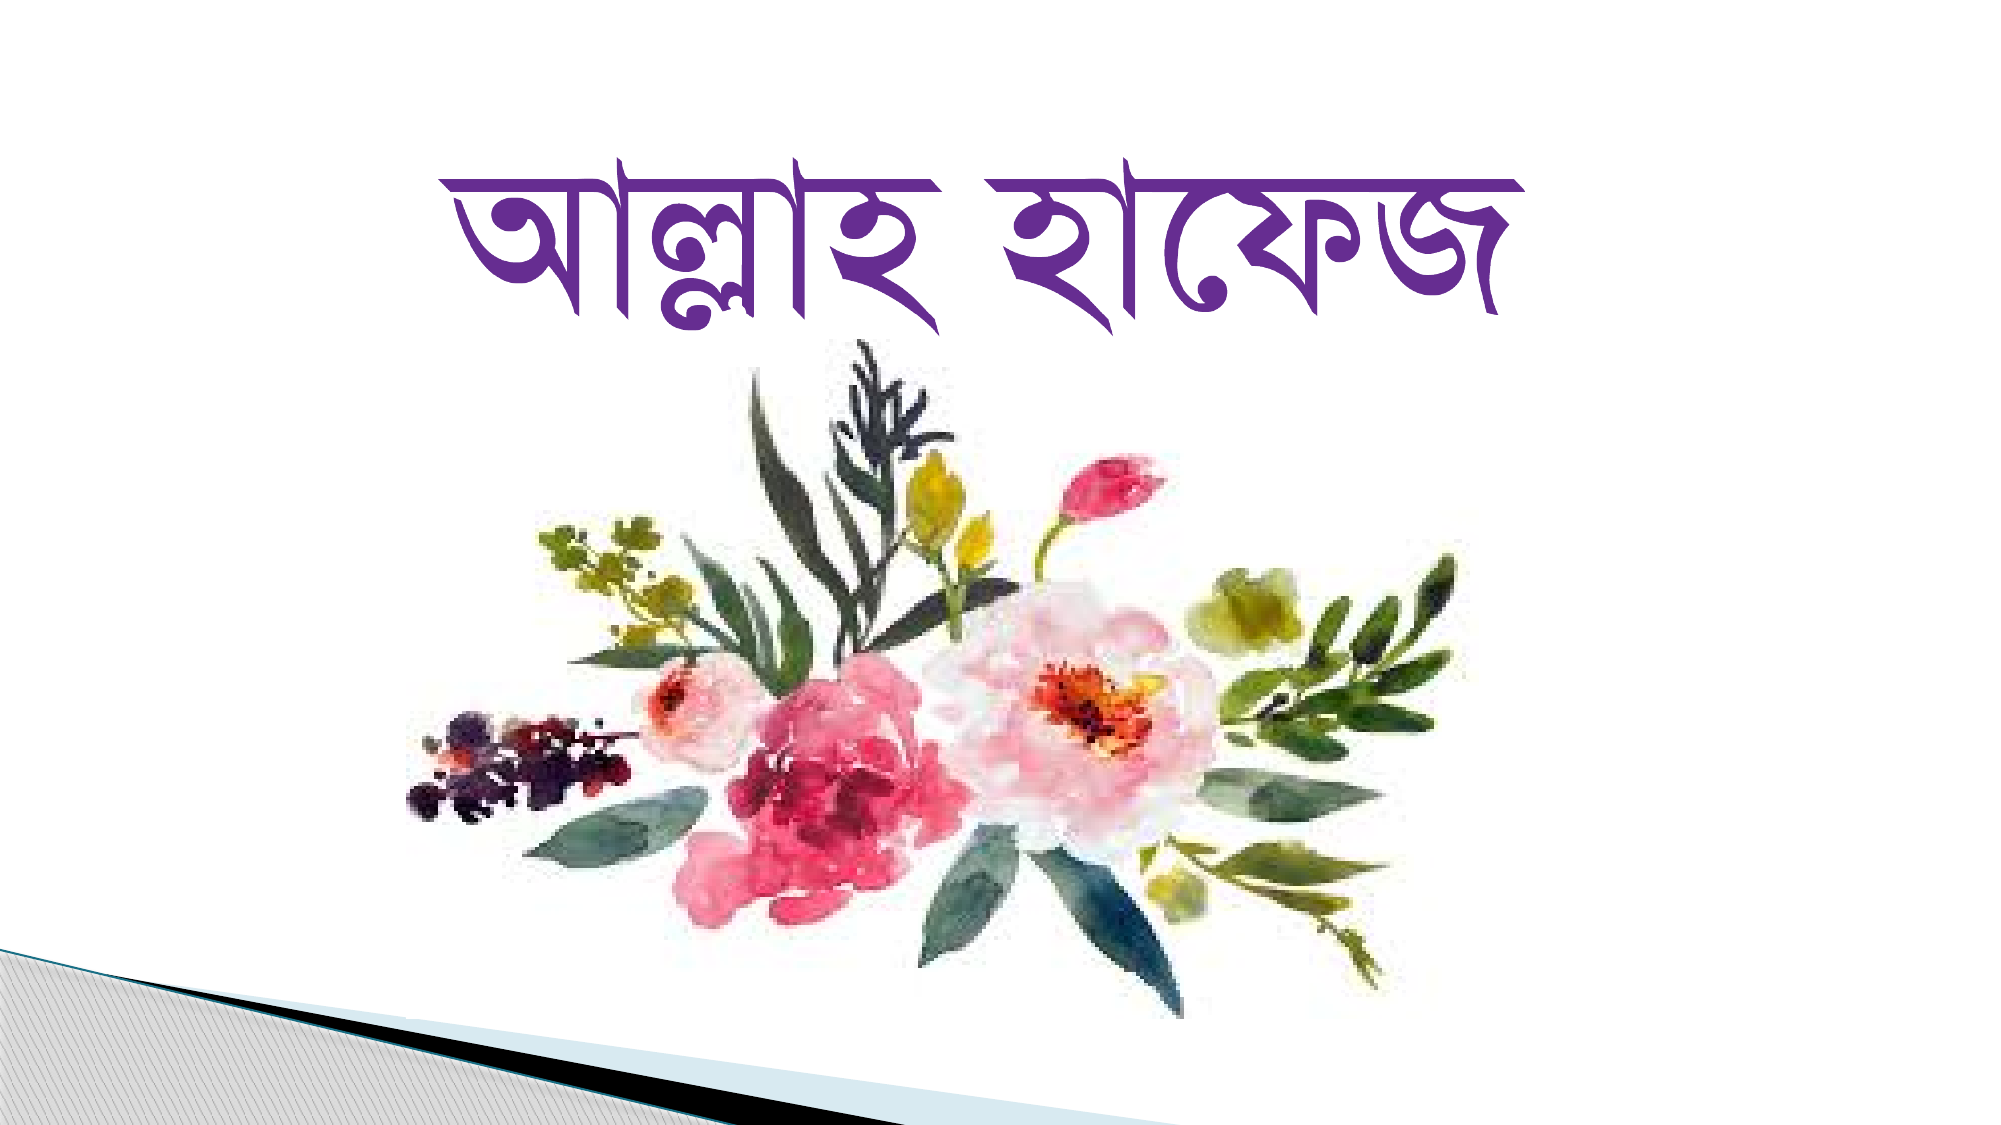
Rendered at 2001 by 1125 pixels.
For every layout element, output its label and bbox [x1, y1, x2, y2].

picture [406, 156, 1525, 1020]
